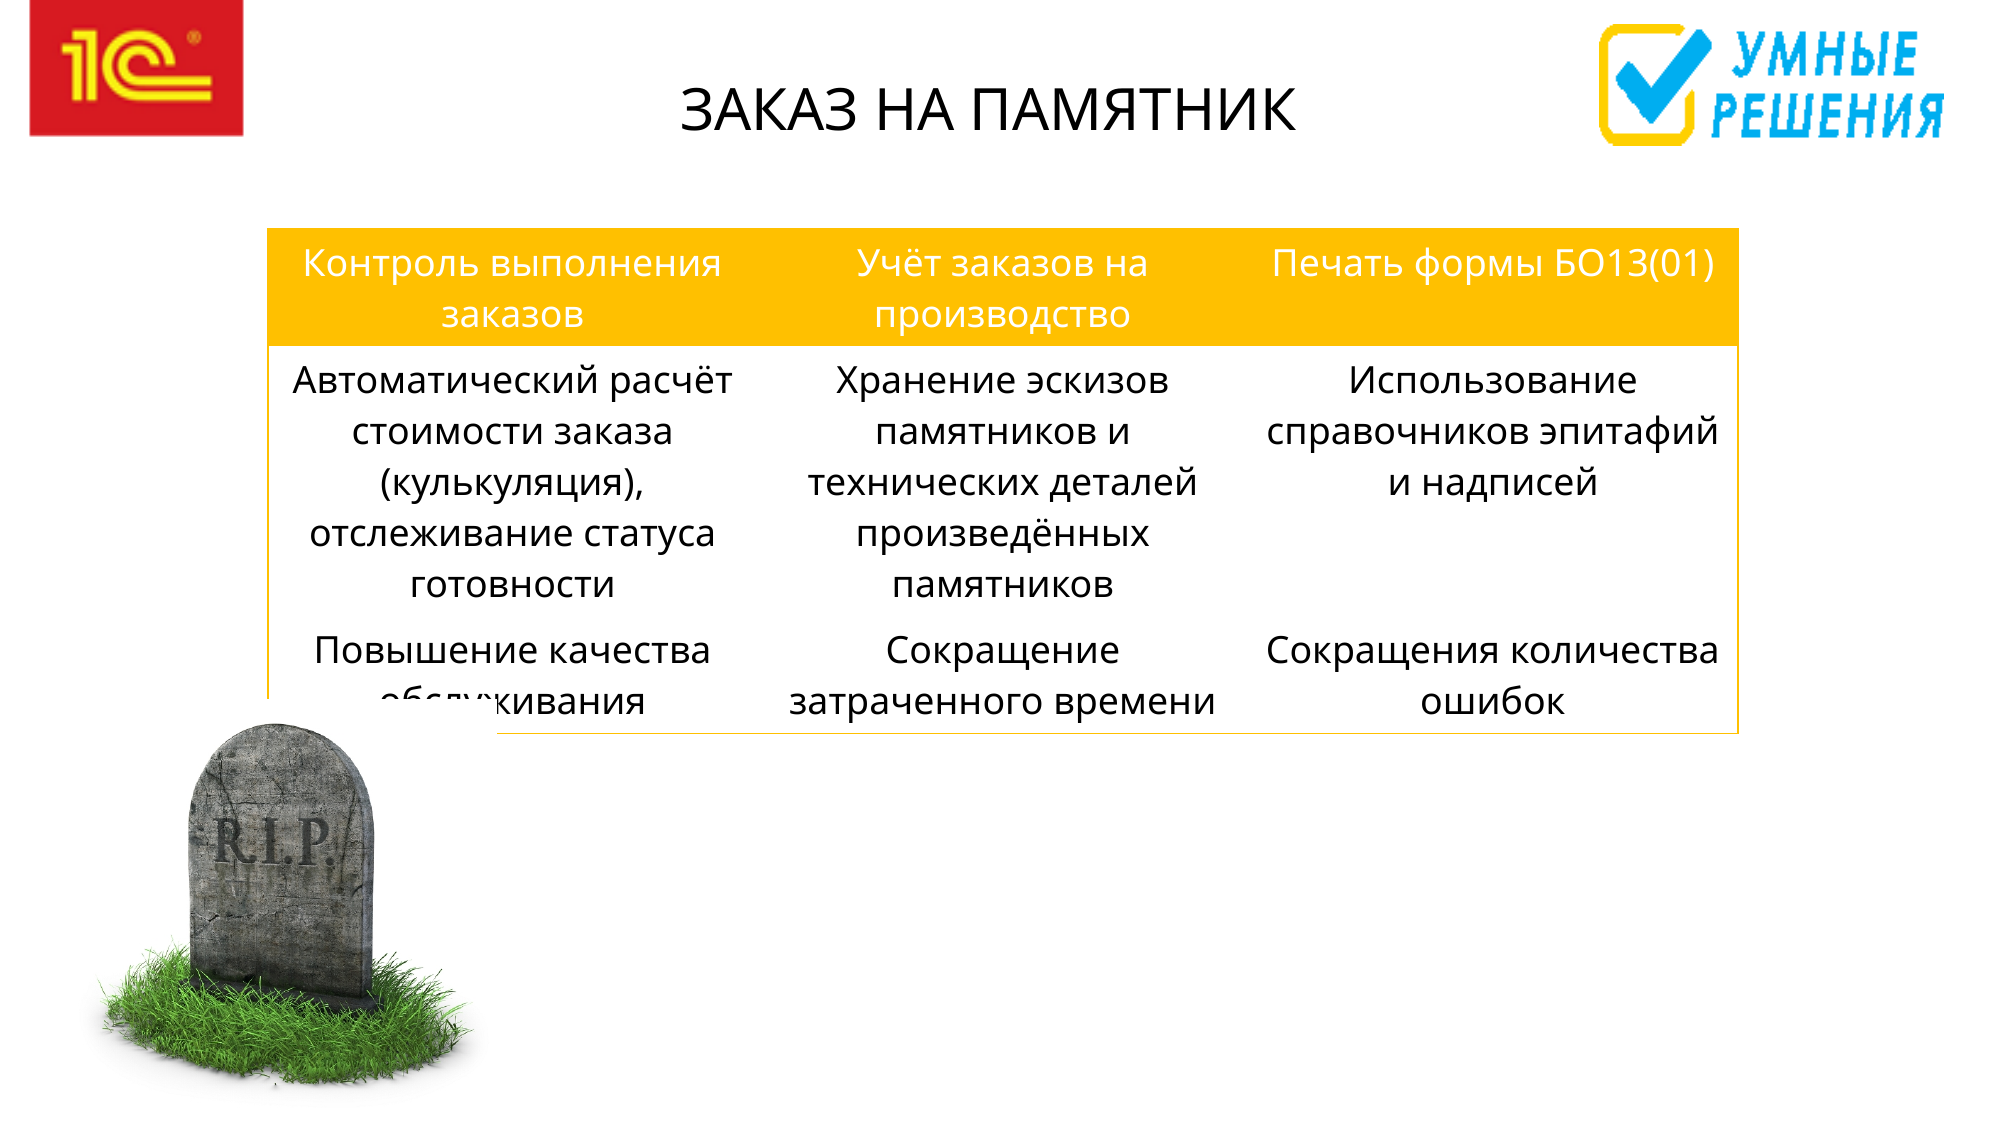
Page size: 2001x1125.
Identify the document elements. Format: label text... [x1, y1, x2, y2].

table_cell Хранение эскизов памятников и технических деталей произведённых памятников [758, 346, 1248, 616]
table_cell Сокращения количества ошибок [1248, 616, 1737, 733]
table_header Печать формы БО13(01) [1248, 230, 1737, 346]
table_cell Повышение качества обслуживания [269, 616, 758, 733]
picture [71, 699, 497, 1125]
picture [1927, 102, 1936, 111]
table_cell Автоматический расчёт стоимости заказа (кулькуляция), отслеживание статуса готовности [269, 346, 758, 616]
table_cell Сокращение затраченного времени [758, 616, 1248, 733]
table_cell Использование справочников эпитафий и надписей [1248, 346, 1737, 616]
title ЗАКАЗ НА ПАМЯТНИК [444, 24, 1532, 199]
table_header Учёт заказов на производство [758, 230, 1248, 346]
picture [1599, 24, 1944, 146]
table_header Контроль выполнения заказов [269, 230, 758, 346]
picture [21, 0, 258, 146]
